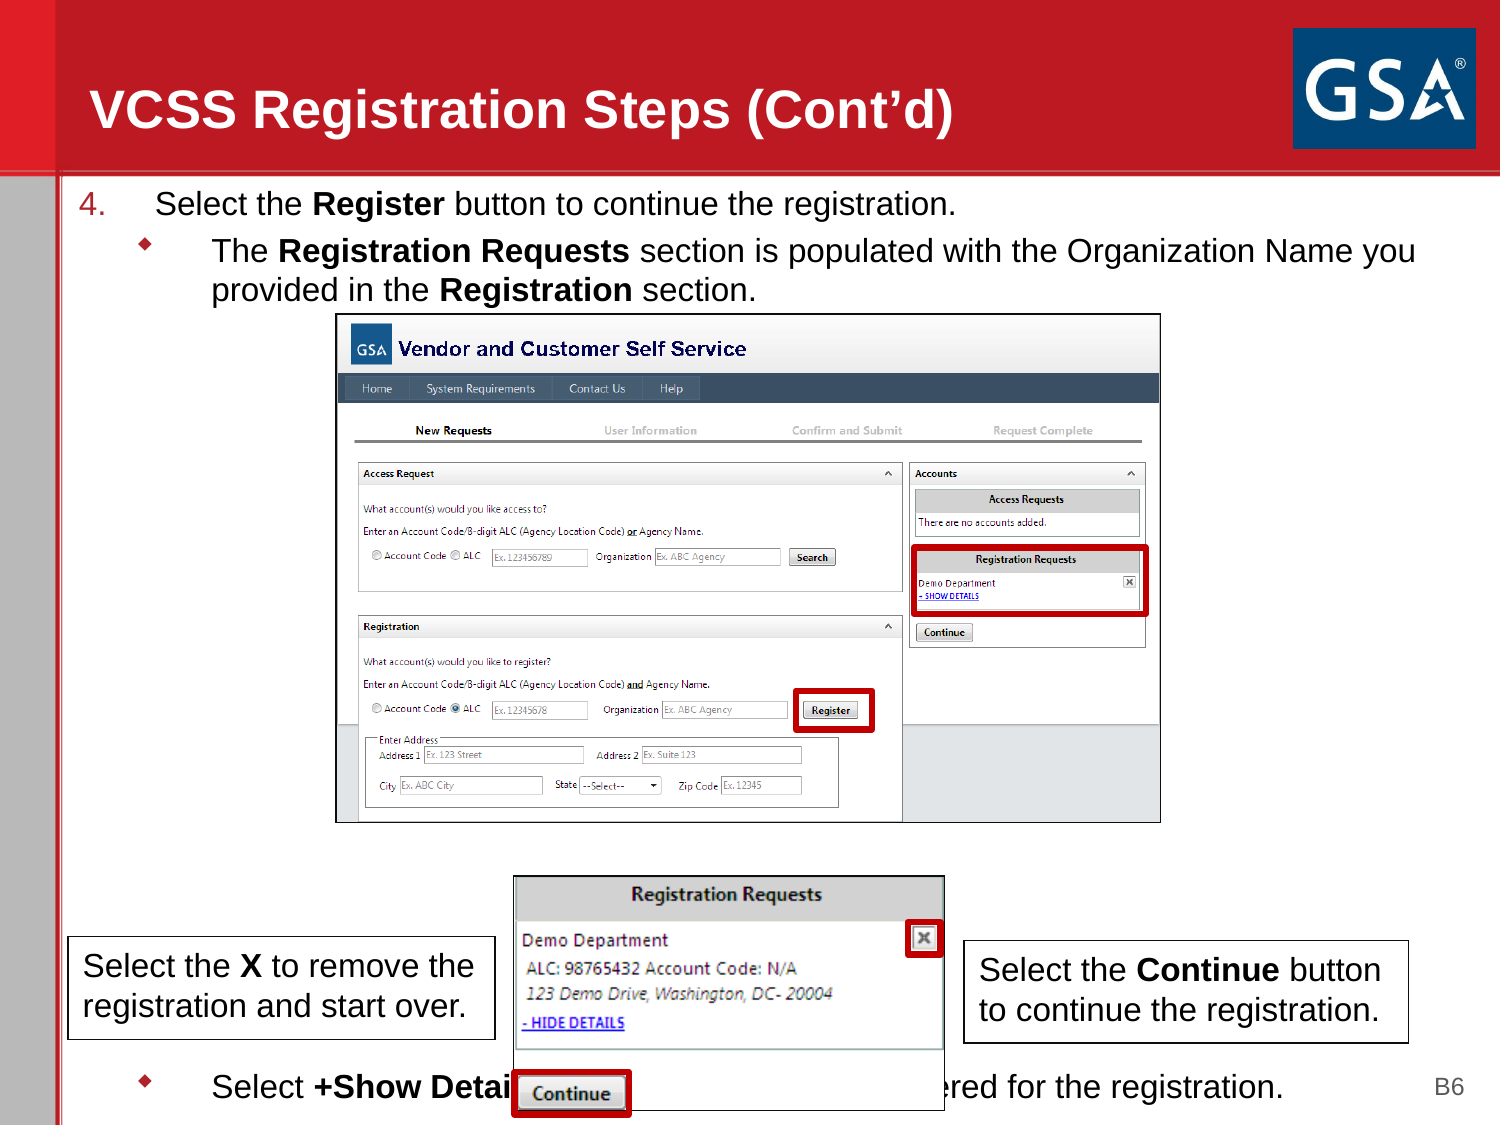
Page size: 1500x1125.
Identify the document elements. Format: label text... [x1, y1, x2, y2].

picture [336, 314, 1160, 822]
text_box Select the Continue button to continue the registration. [963, 940, 1409, 1043]
text_box B6 [1419, 1063, 1500, 1109]
title VCSS Registration Steps (Cont’d) [74, 54, 1440, 148]
picture [0, 0, 1500, 1125]
text_box Select the X to remove the registration and start over. [67, 936, 496, 1040]
picture [513, 876, 945, 1110]
list Select the Register button to continue the registration. The Registration Requests section is populated with the Organization Name you provided in the Registration section. Select +Show Details to view the details you entered for the registration. [63, 174, 1492, 870]
